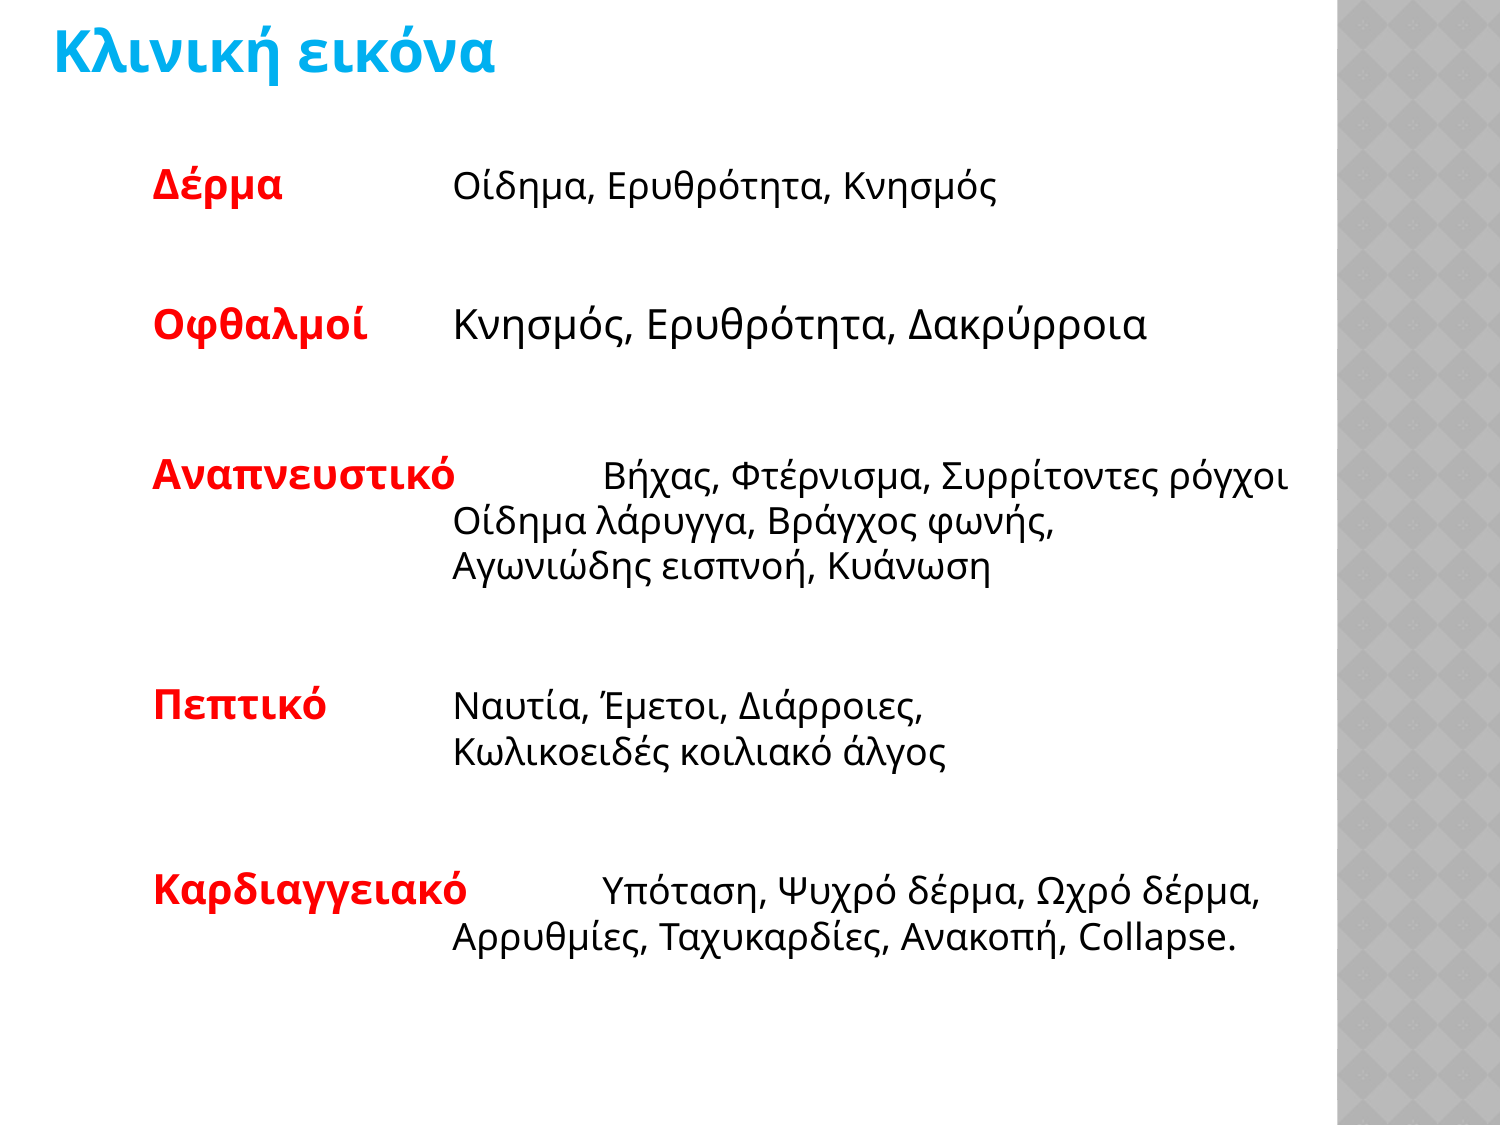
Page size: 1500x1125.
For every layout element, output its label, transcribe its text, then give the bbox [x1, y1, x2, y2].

text_box Κλινική εικόνα [37, 7, 588, 92]
text_box Δέρμα Οίδημα, Ερυθρότητα, Κνησμός Οφθαλμοί Κνησμός, Ερυθρότητα, Δακρύρροια Αναπνευστικό Βήχας, Φτέρνισμα, Συρρίτοντες ρόγχοι Οίδημα λάρυγγα, Βράγχος φωνής, Αγωνιώδης εισπνοή, Κυάνωση Πεπτικό Ναυτία, Έμετοι, Διάρροιες, Κωλικοειδές κοιλιακό άλγος Καρδιαγγειακό Υπόταση, Ψυχρό δέρμα, Ωχρό δέρμα, Αρρυθμίες, Ταχυκαρδίες, Ανακοπή, Collapse. [137, 149, 1313, 965]
